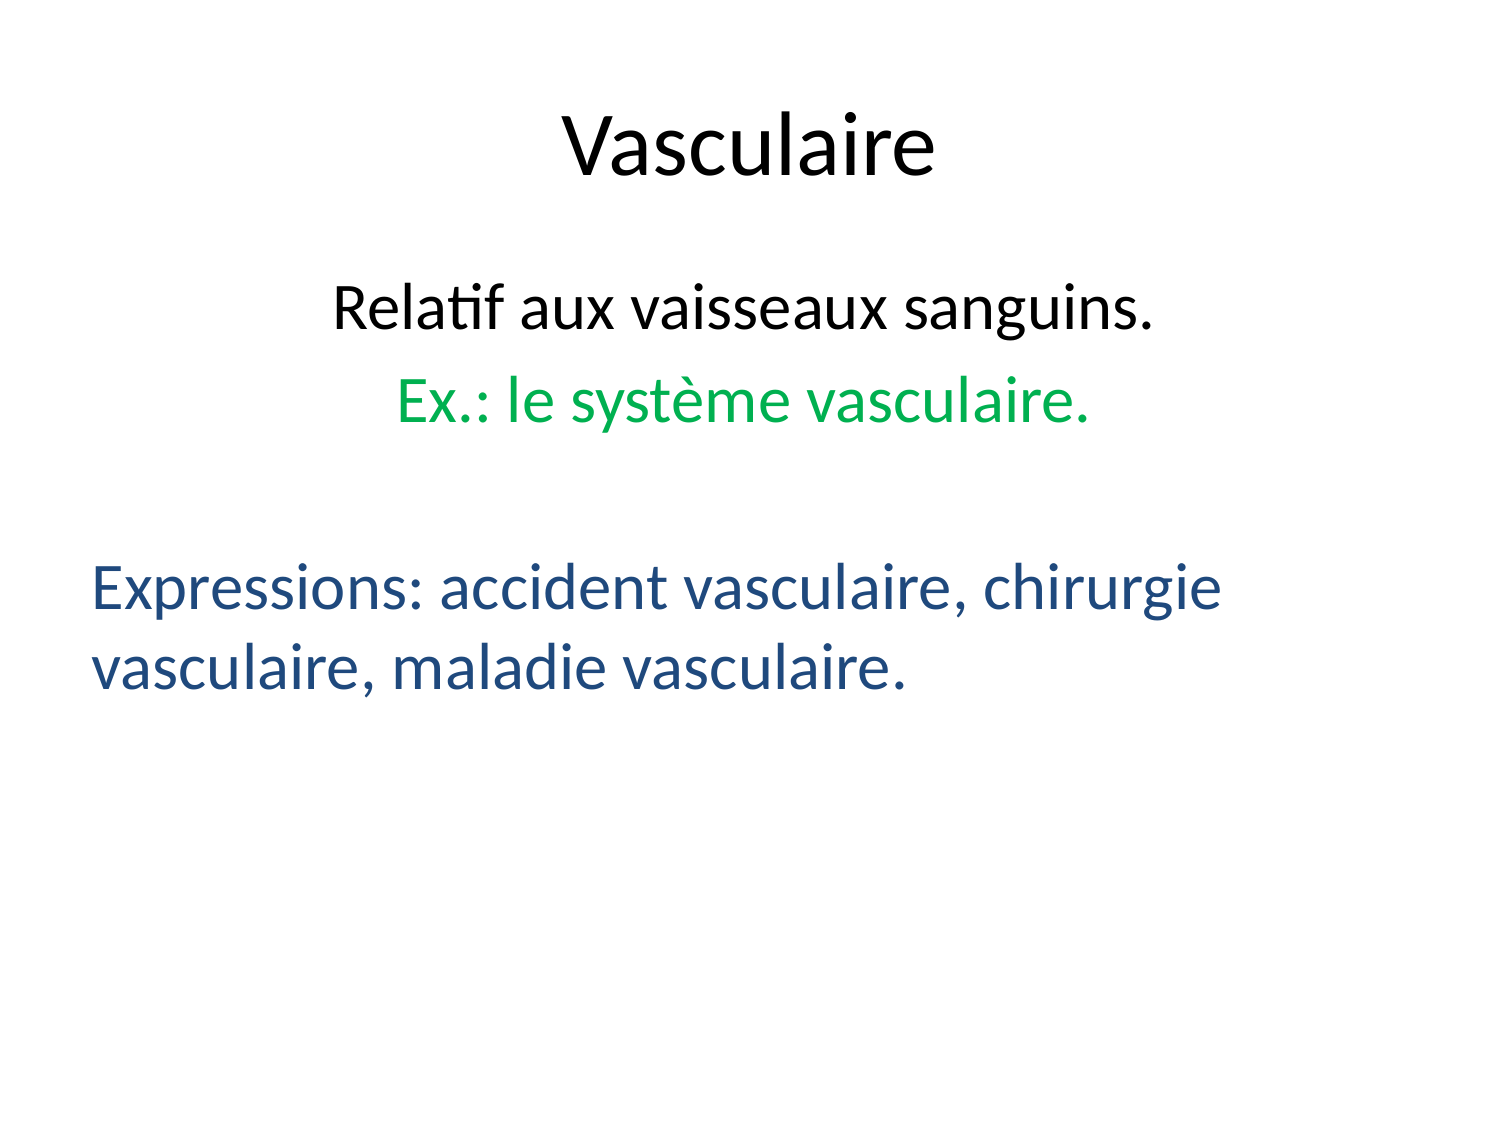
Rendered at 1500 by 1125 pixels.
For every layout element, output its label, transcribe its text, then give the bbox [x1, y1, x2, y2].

title Vasculaire [75, 45, 1425, 233]
list Relatif aux vaisseaux sanguins. Ex.: le système vasculaire. Expressions: accident vasculaire, chirurgie vasculaire, maladie vasculaire. [76, 255, 1427, 998]
